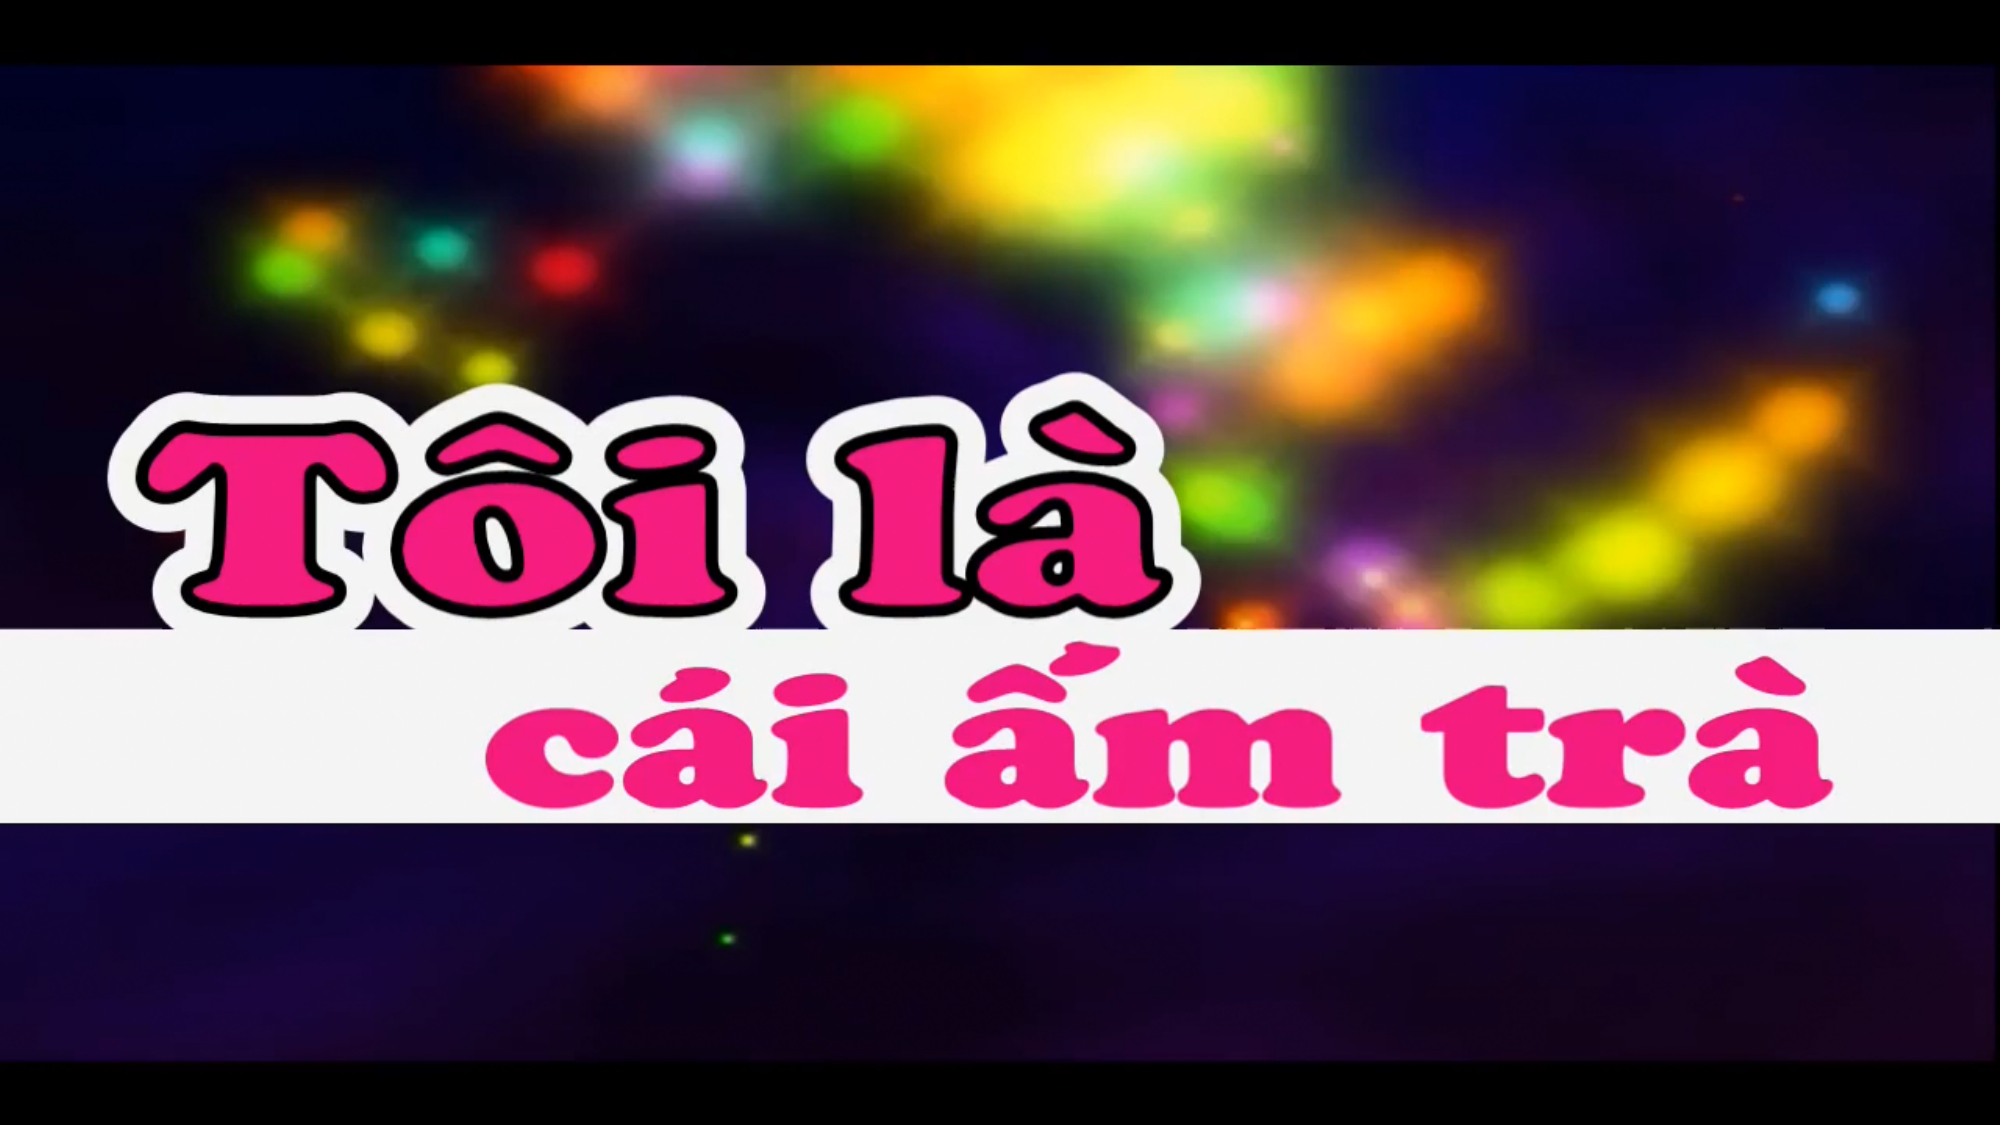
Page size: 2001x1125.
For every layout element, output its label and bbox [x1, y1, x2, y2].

text_box [0, 0, 2000, 1125]
